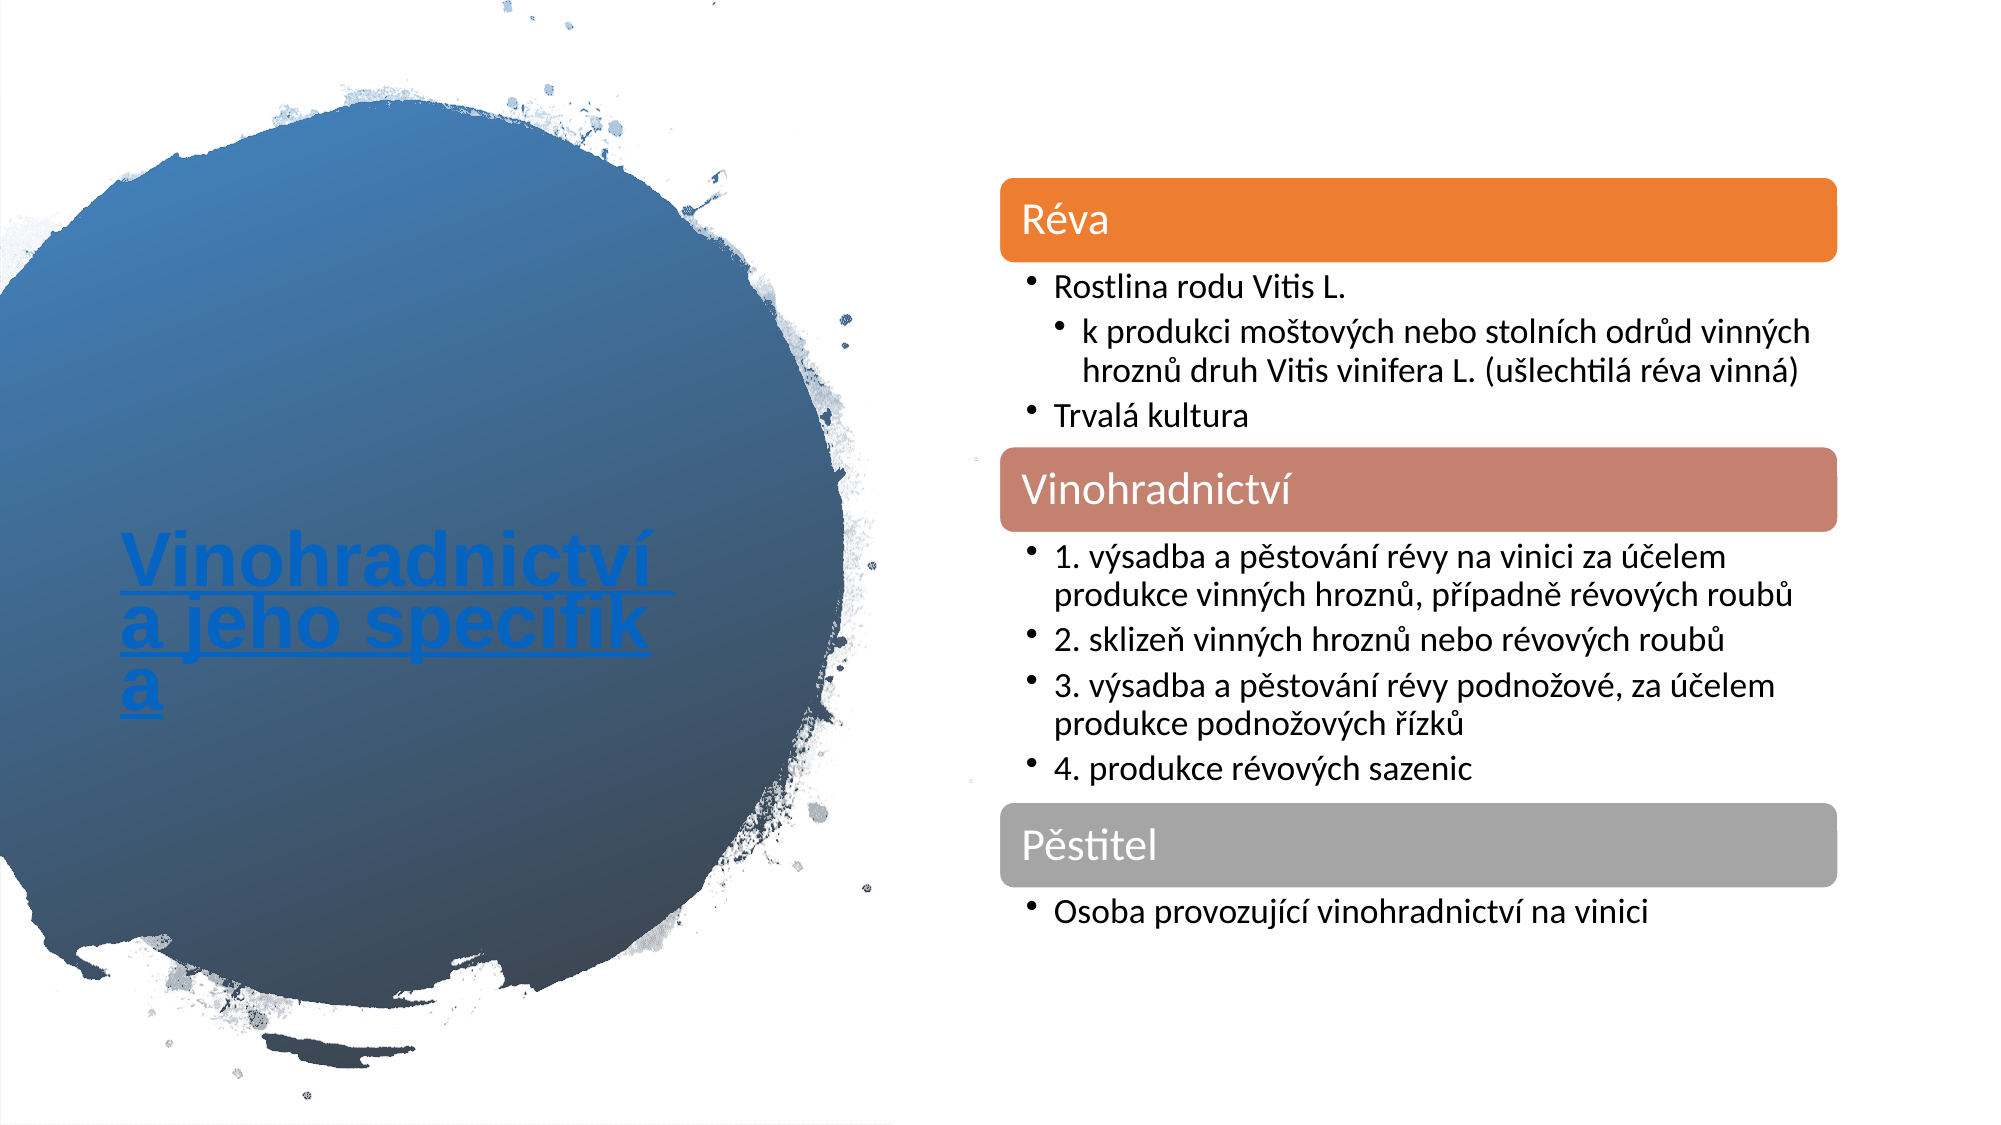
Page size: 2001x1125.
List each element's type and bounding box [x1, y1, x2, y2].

list [999, 156, 1839, 969]
picture [0, 0, 2000, 1125]
